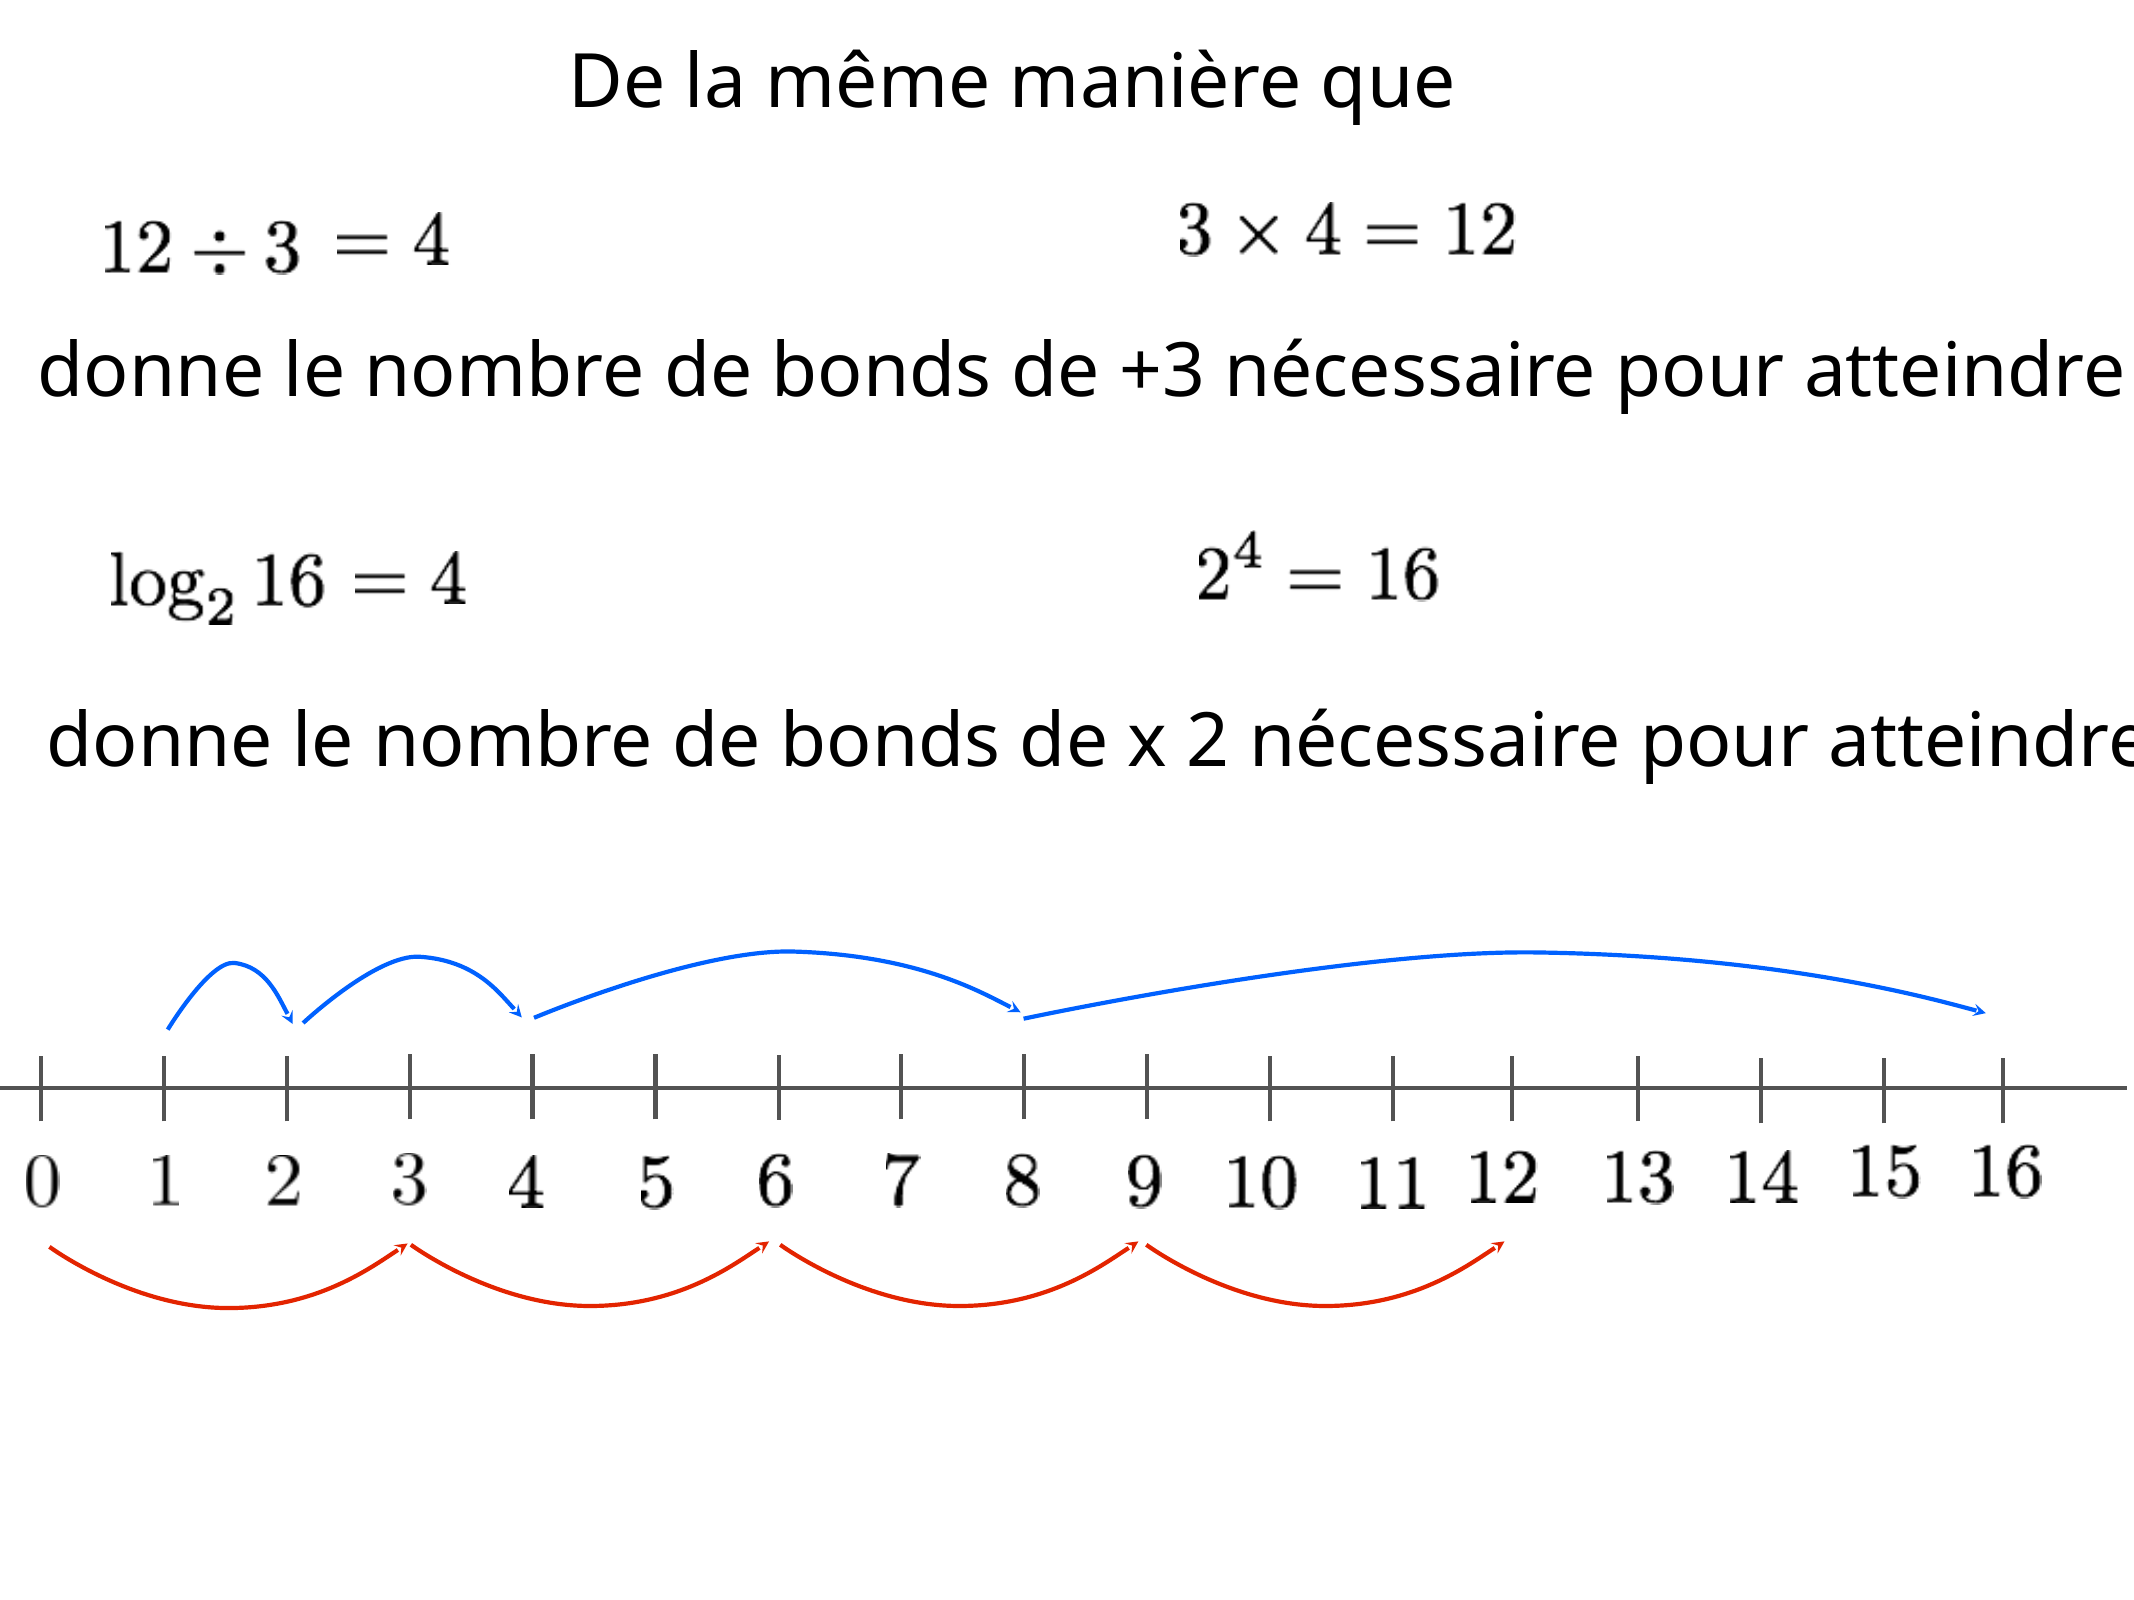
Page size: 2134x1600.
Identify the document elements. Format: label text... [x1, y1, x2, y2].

picture [1974, 1144, 2042, 1199]
picture [1006, 1153, 1040, 1208]
picture [267, 1155, 302, 1208]
picture [1180, 201, 1517, 257]
picture [1198, 530, 1442, 603]
picture [1730, 1150, 1800, 1203]
picture [1470, 1150, 1539, 1203]
picture [337, 212, 451, 266]
text_box [533, 951, 1021, 1018]
picture [26, 1155, 60, 1210]
picture [355, 551, 469, 604]
picture [1361, 1155, 1427, 1209]
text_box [111, 551, 2115, 789]
text_box [1023, 952, 1986, 1019]
text_box [303, 956, 522, 1024]
text_box [49, 1243, 408, 1309]
picture [886, 1153, 921, 1208]
picture [1606, 1150, 1674, 1206]
text_box [1146, 1241, 1505, 1307]
picture [509, 1155, 546, 1208]
picture [1229, 1155, 1299, 1210]
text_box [105, 220, 2096, 418]
picture [1853, 1144, 1921, 1199]
picture [392, 1153, 427, 1208]
text_box De la même manière que [560, 24, 1485, 131]
picture [641, 1155, 674, 1210]
text_box [410, 1241, 770, 1307]
text_box [780, 1241, 1139, 1307]
picture [153, 1155, 179, 1208]
text_box [167, 962, 293, 1030]
picture [1128, 1154, 1162, 1209]
picture [759, 1153, 794, 1208]
